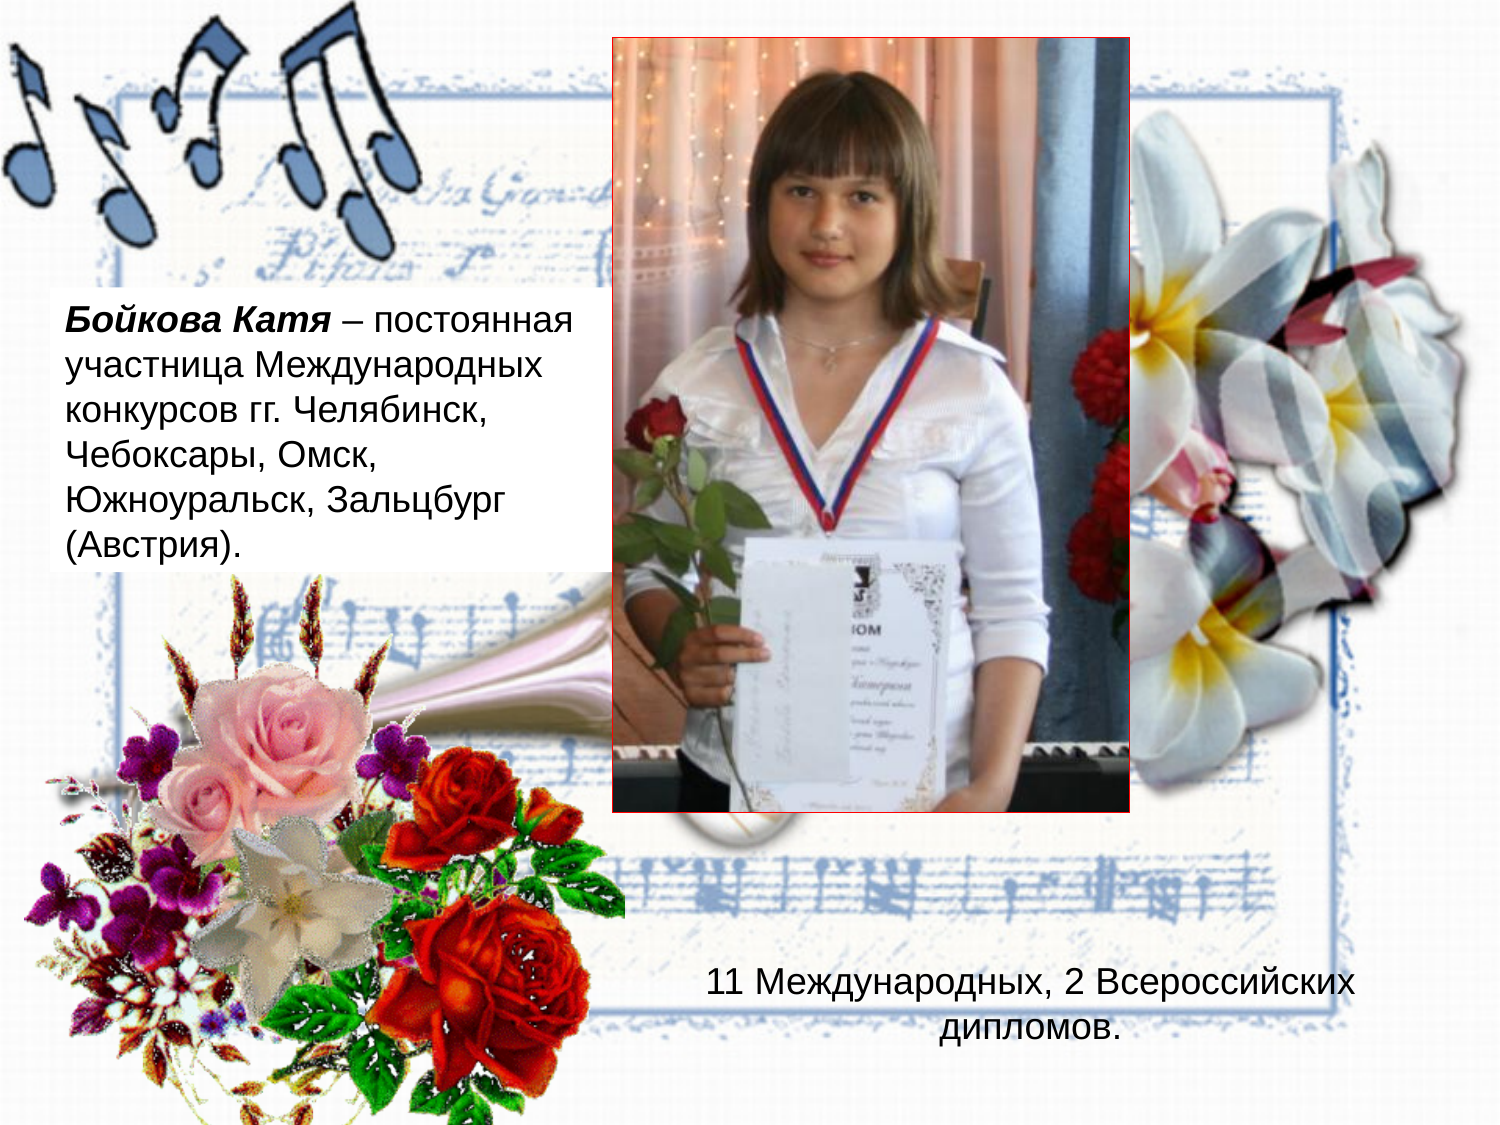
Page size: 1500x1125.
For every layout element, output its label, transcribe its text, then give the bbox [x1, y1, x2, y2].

text_box Бойкова Катя – постоянная участница Международных конкурсов гг. Челябинск, Чебоксары, Омск, Южноуральск, Зальцбург (Австрия). [50, 287, 607, 573]
picture [0, 0, 1500, 1125]
text_box 11 Международных, 2 Всероссийских дипломов. [690, 949, 1372, 1055]
